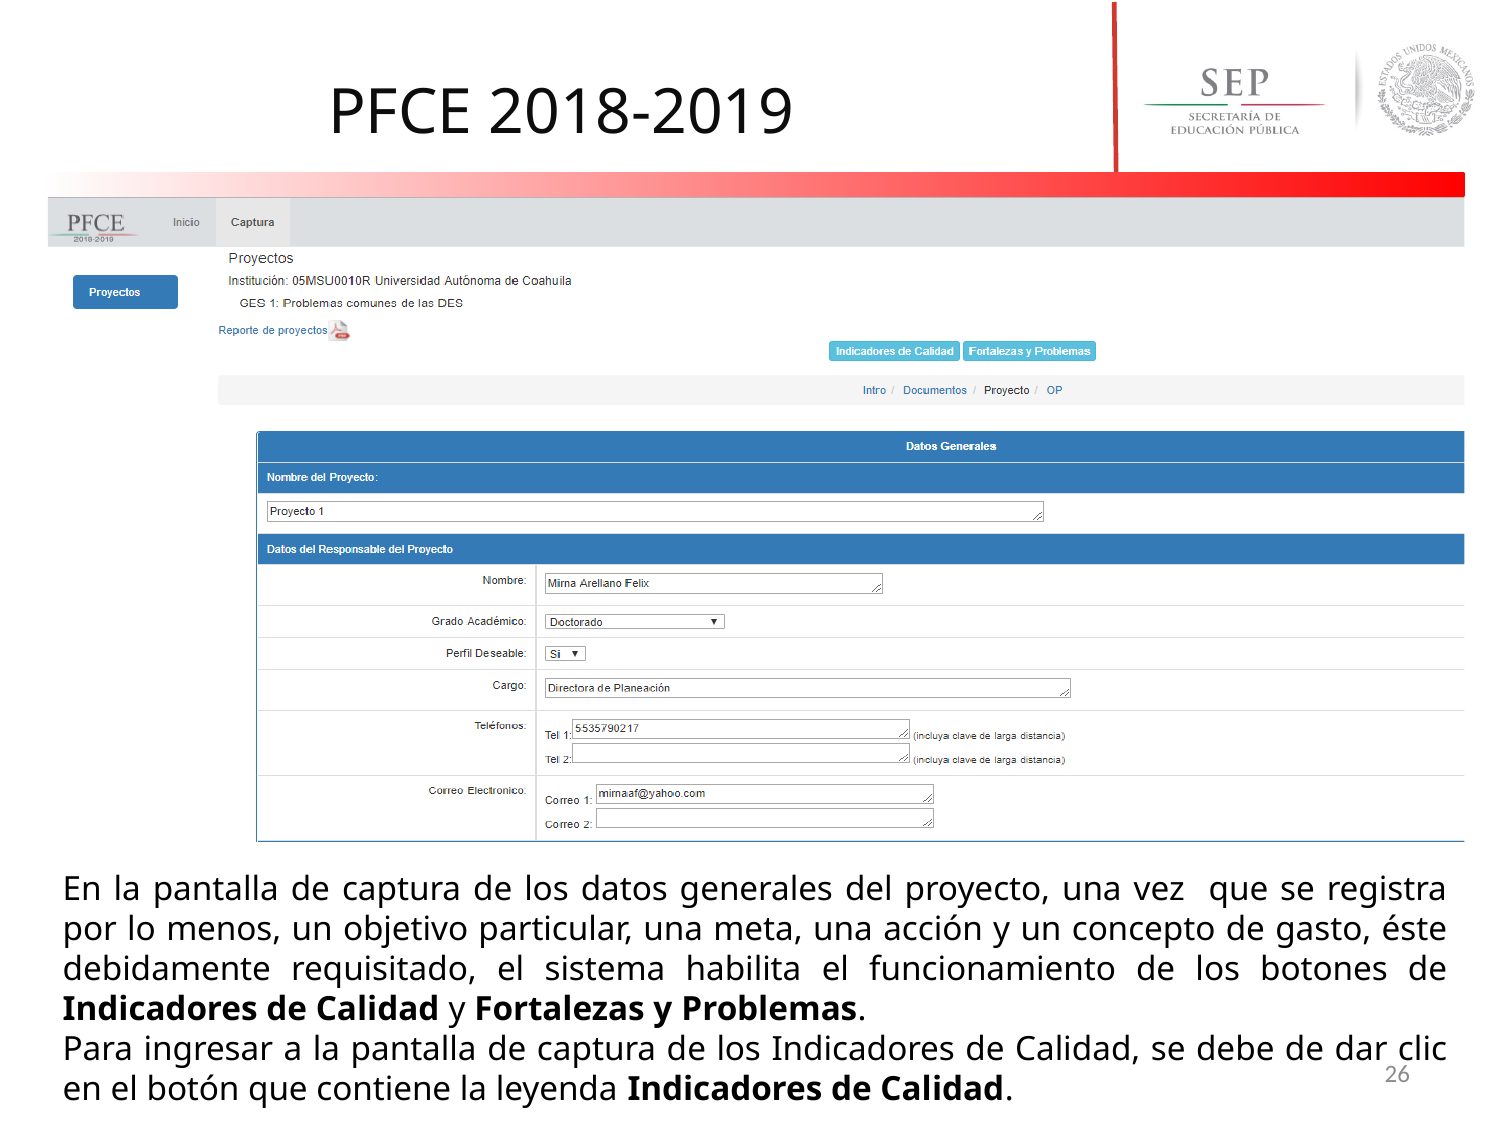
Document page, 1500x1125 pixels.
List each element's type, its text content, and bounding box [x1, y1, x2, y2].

text_box PFCE 2018-2019 [41, 52, 1083, 154]
picture [47, 193, 1465, 842]
text_box [41, 172, 1465, 197]
text_box En la pantalla de captura de los datos generales del proyecto, una vez que se registra por lo menos, un objetivo particular, una meta, una acción y un concepto de gasto, éste debidamente requisitado, el sistema habilita el funcionamiento de los botones de Indicadores de Calidad y Fortalezas y Problemas. Para ingresar a la pantalla de captura de los Indicadores de Calidad, se debe de dar clic en el botón que contiene la leyenda Indicadores de Calidad. [47, 860, 1465, 1115]
picture [1130, 30, 1483, 162]
